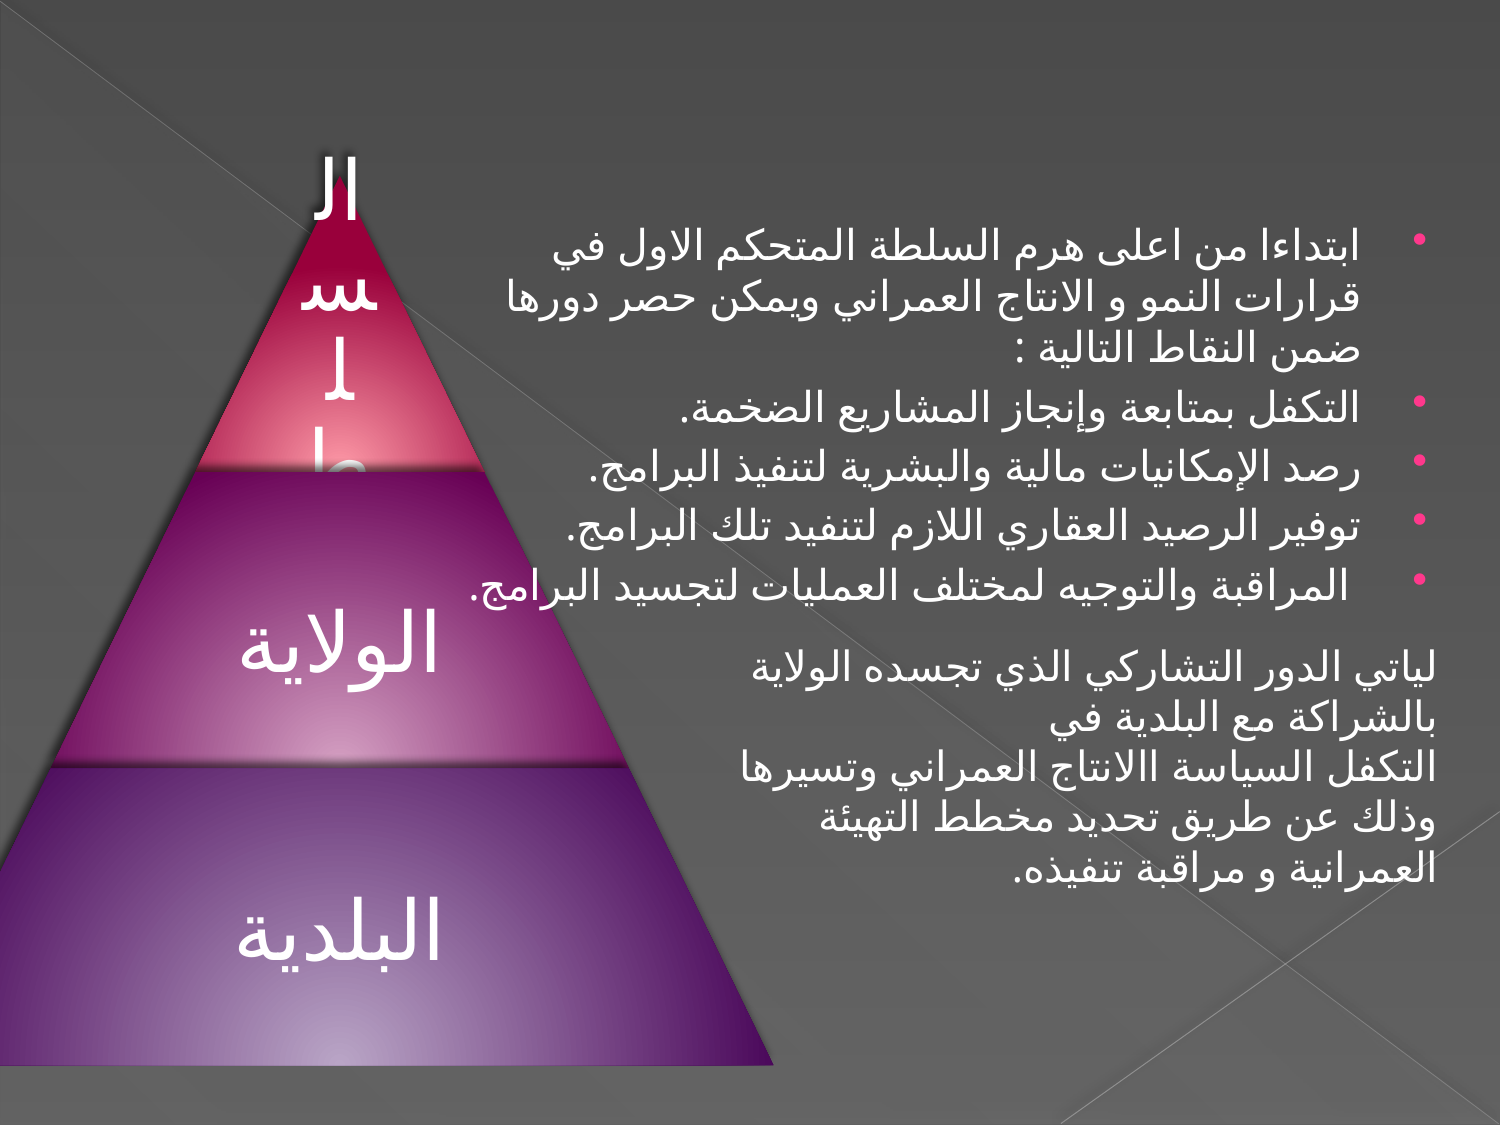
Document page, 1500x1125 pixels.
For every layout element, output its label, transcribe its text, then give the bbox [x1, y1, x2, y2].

list ابتداءا من اعلى هرم السلطة المتحكم الاول في قرارات النمو و الانتاج العمراني ويمكن حصر دورها ضمن النقاط التالية : التكفل بمتابعة وإنجاز المشاريع الضخمة. رصد الإمكانيات مالية والبشرية لتنفيذ البرامج. توفير الرصيد العقاري اللازم لتنفيد تلك البرامج. المراقبة والتوجيه لمختلف العمليات لتجسيد البرامج. [777, 210, 1449, 503]
text_box [777, 503, 1500, 762]
text_box لياتي الدور التشاركي الذي تجسده الولاية بالشراكة مع البلدية في التكفل السياسة االانتاج العمراني وتسيرها وذلك عن طريق تحديد مخطط التهيئة العمرانية و مراقبة تنفيذه. [777, 632, 1453, 898]
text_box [0, 175, 774, 1066]
